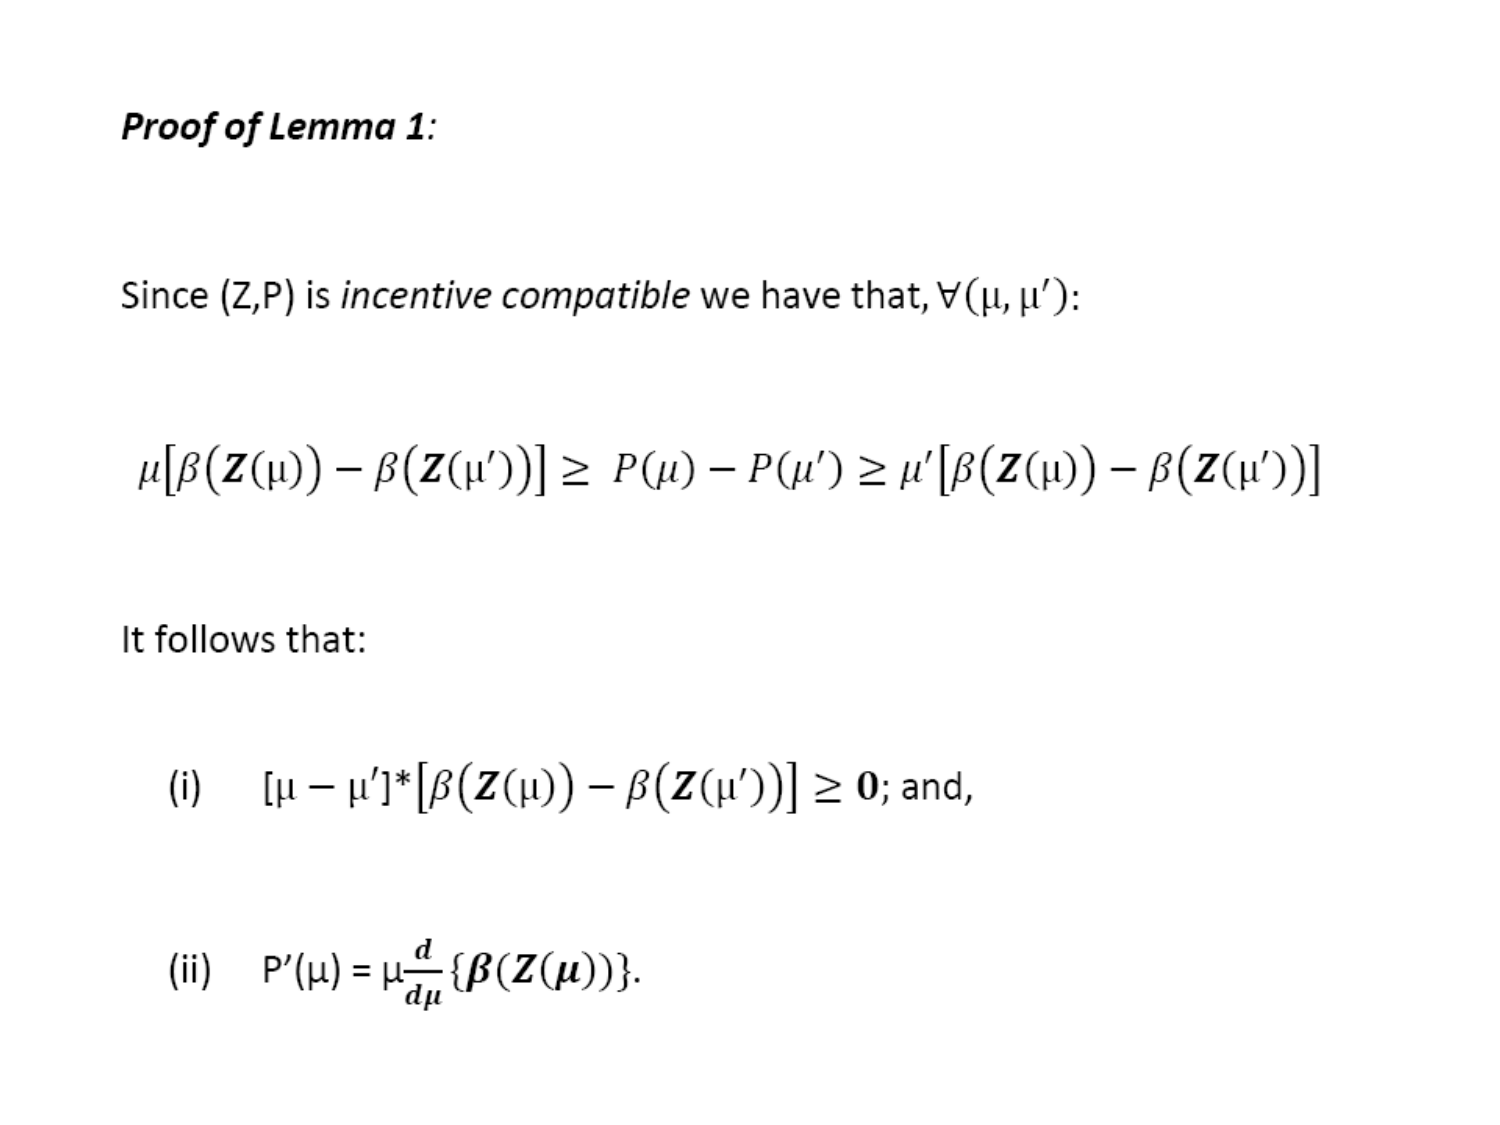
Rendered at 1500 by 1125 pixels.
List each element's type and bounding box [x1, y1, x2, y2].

picture [120, 99, 1380, 1026]
